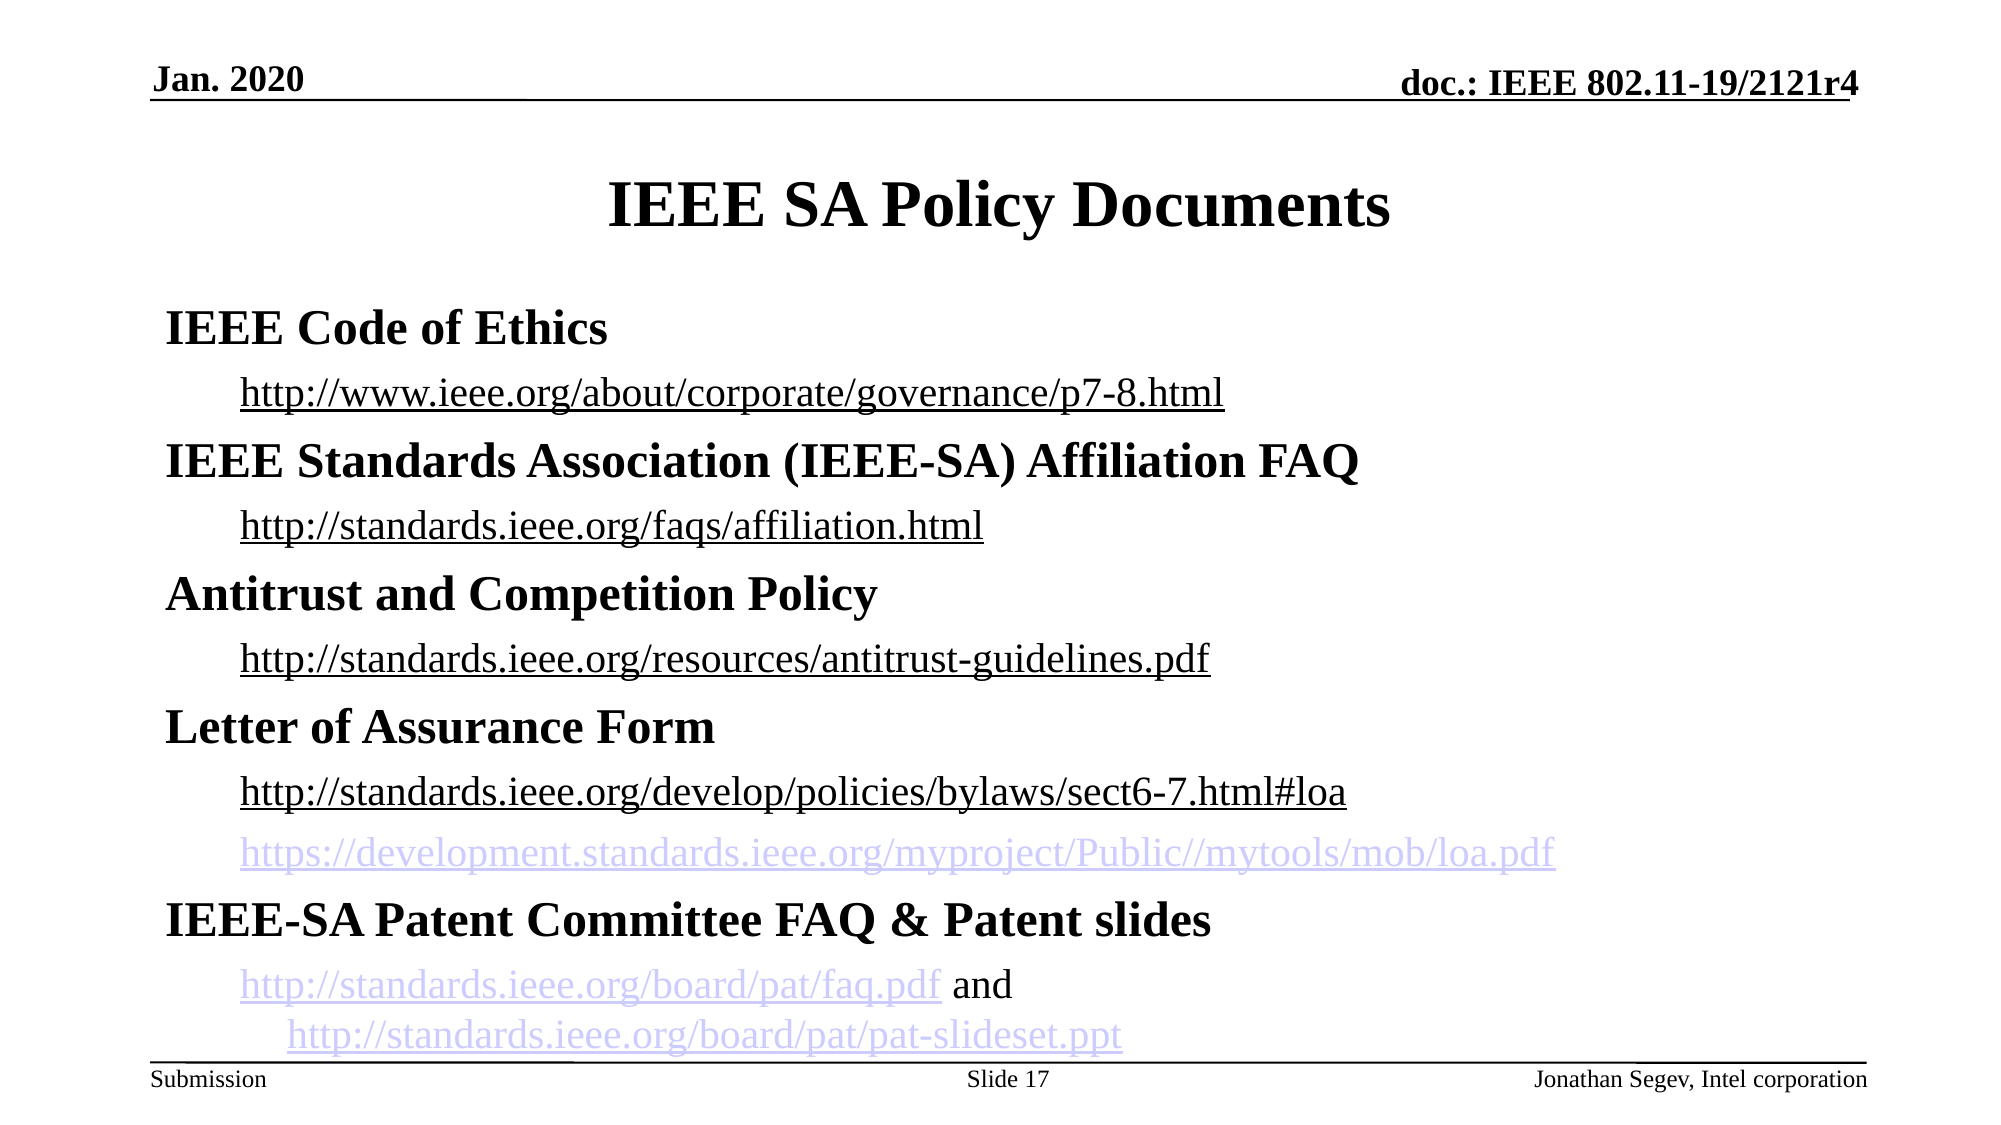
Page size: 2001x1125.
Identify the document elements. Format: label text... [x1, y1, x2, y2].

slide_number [152, 54, 563, 100]
footer Jonathan Segev, Intel corporation [1171, 1061, 1869, 1093]
title IEEE SA Policy Documents [149, 112, 1850, 286]
slide_number Slide 17 [950, 1061, 1067, 1123]
list IEEE Code of Ethics http://www.ieee.org/about/corporate/governance/p7-8.html IEEE Standards Association (IEEE-SA) Affiliation FAQ http://standards.ieee.org/faqs/affiliation.html Antitrust and Competition Policy http://standards.ieee.org/resources/antitrust-guidelines.pdf Letter of Assurance Form http://standards.ieee.org/develop/policies/bylaws/sect6-7.html#loa https://development.standards.ieee.org/myproject/Public//mytools/mob/loa.pdf IEEE-SA Patent Committee FAQ & Patent slides http://standards.ieee.org/board/pat/faq.pdf and http://standards.ieee.org/board/pat/pat-slideset.ppt [149, 286, 1850, 1000]
